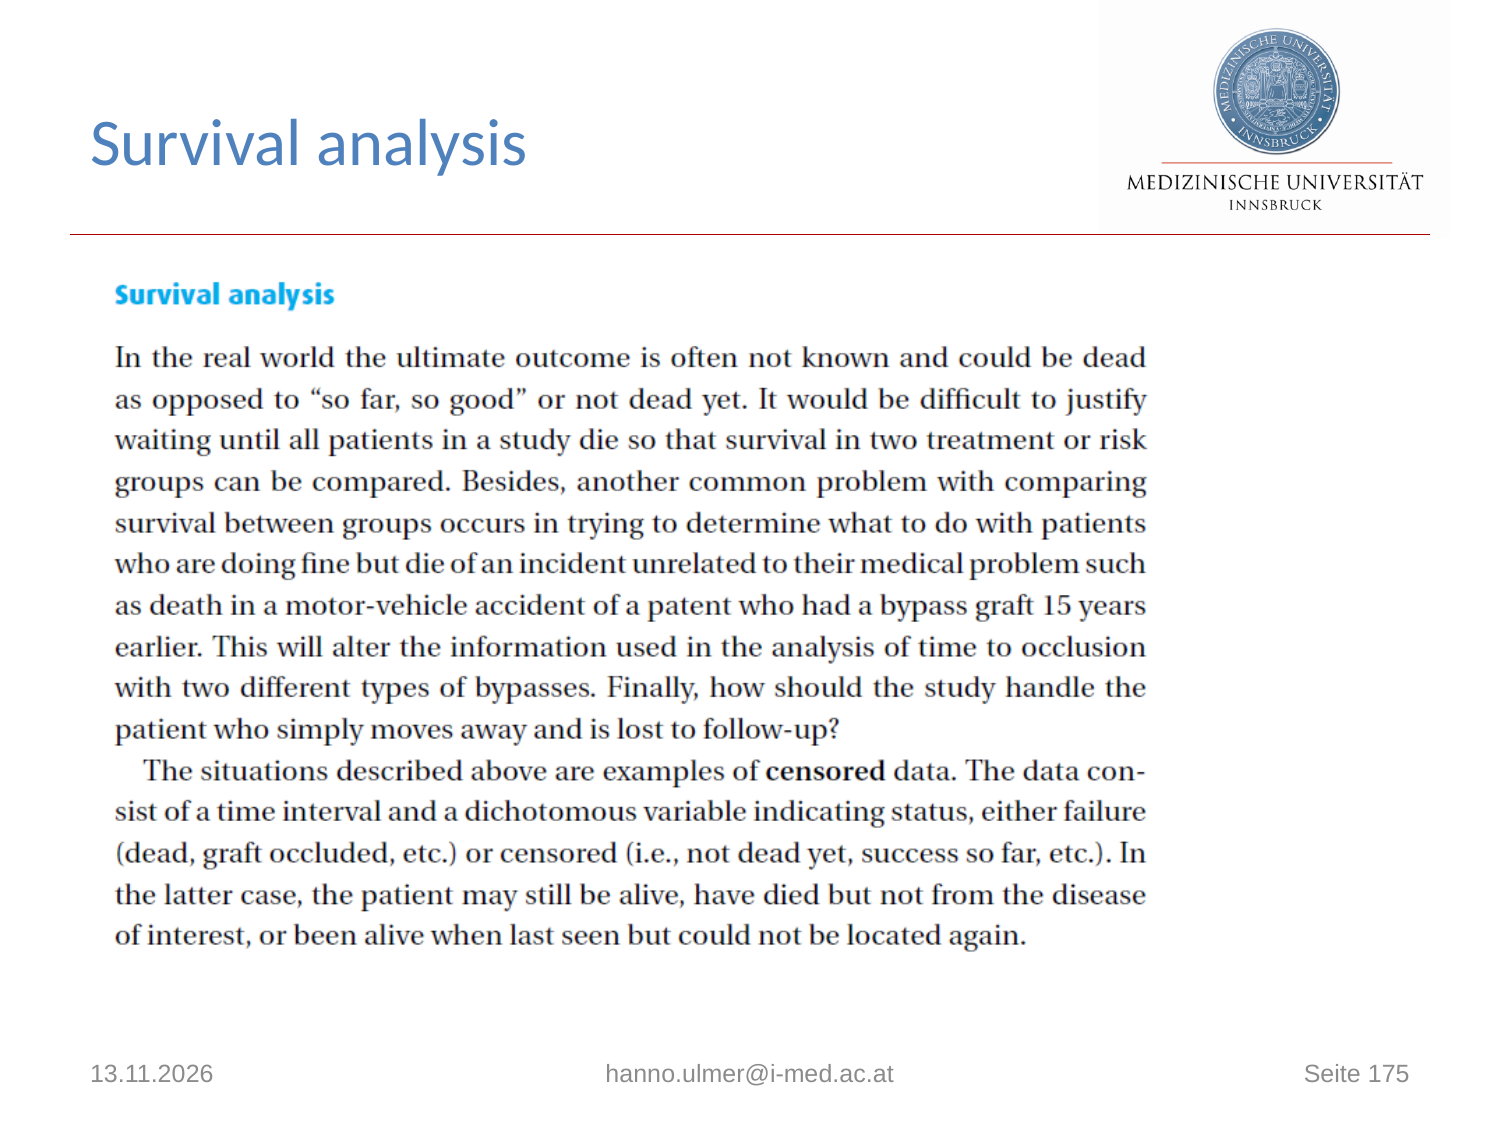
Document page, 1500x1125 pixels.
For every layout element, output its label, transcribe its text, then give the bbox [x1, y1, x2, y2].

picture [1098, 0, 1450, 238]
title Survival analysis [75, 45, 1090, 233]
slide_number Seite 175 [1074, 1042, 1425, 1103]
picture [17, 266, 1206, 955]
footer hanno.ulmer@i-med.ac.at [512, 1042, 988, 1103]
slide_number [75, 1042, 425, 1103]
